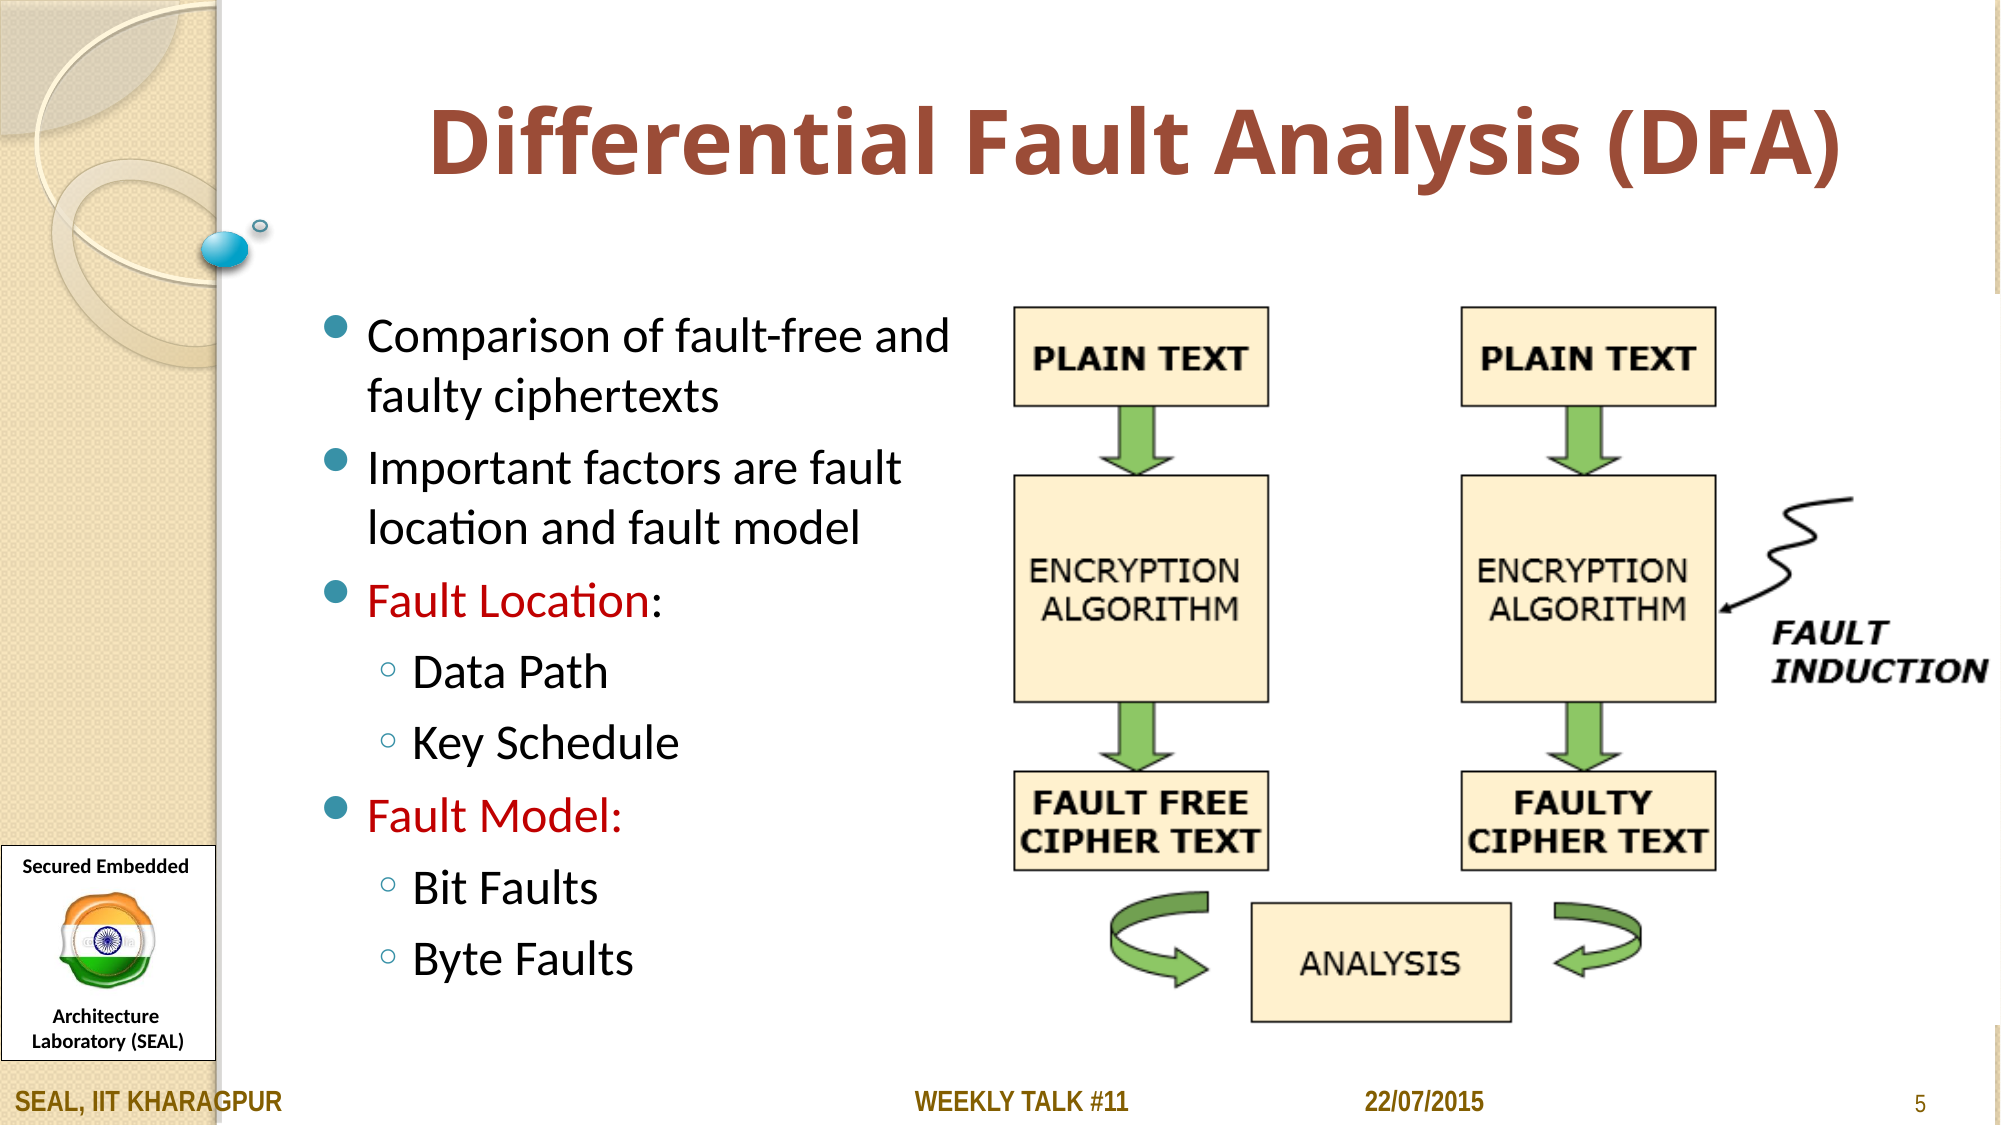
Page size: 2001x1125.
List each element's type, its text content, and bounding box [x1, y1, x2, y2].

list Comparison of fault-free and faulty ciphertexts Important factors are fault location and fault model Fault Location: Data Path Key Schedule Fault Model: Bit Faults Byte Faults [291, 294, 971, 1083]
title Differential Fault Analysis (DFA) [313, 45, 1955, 233]
picture [969, 294, 2000, 1026]
picture [45, 878, 171, 1005]
